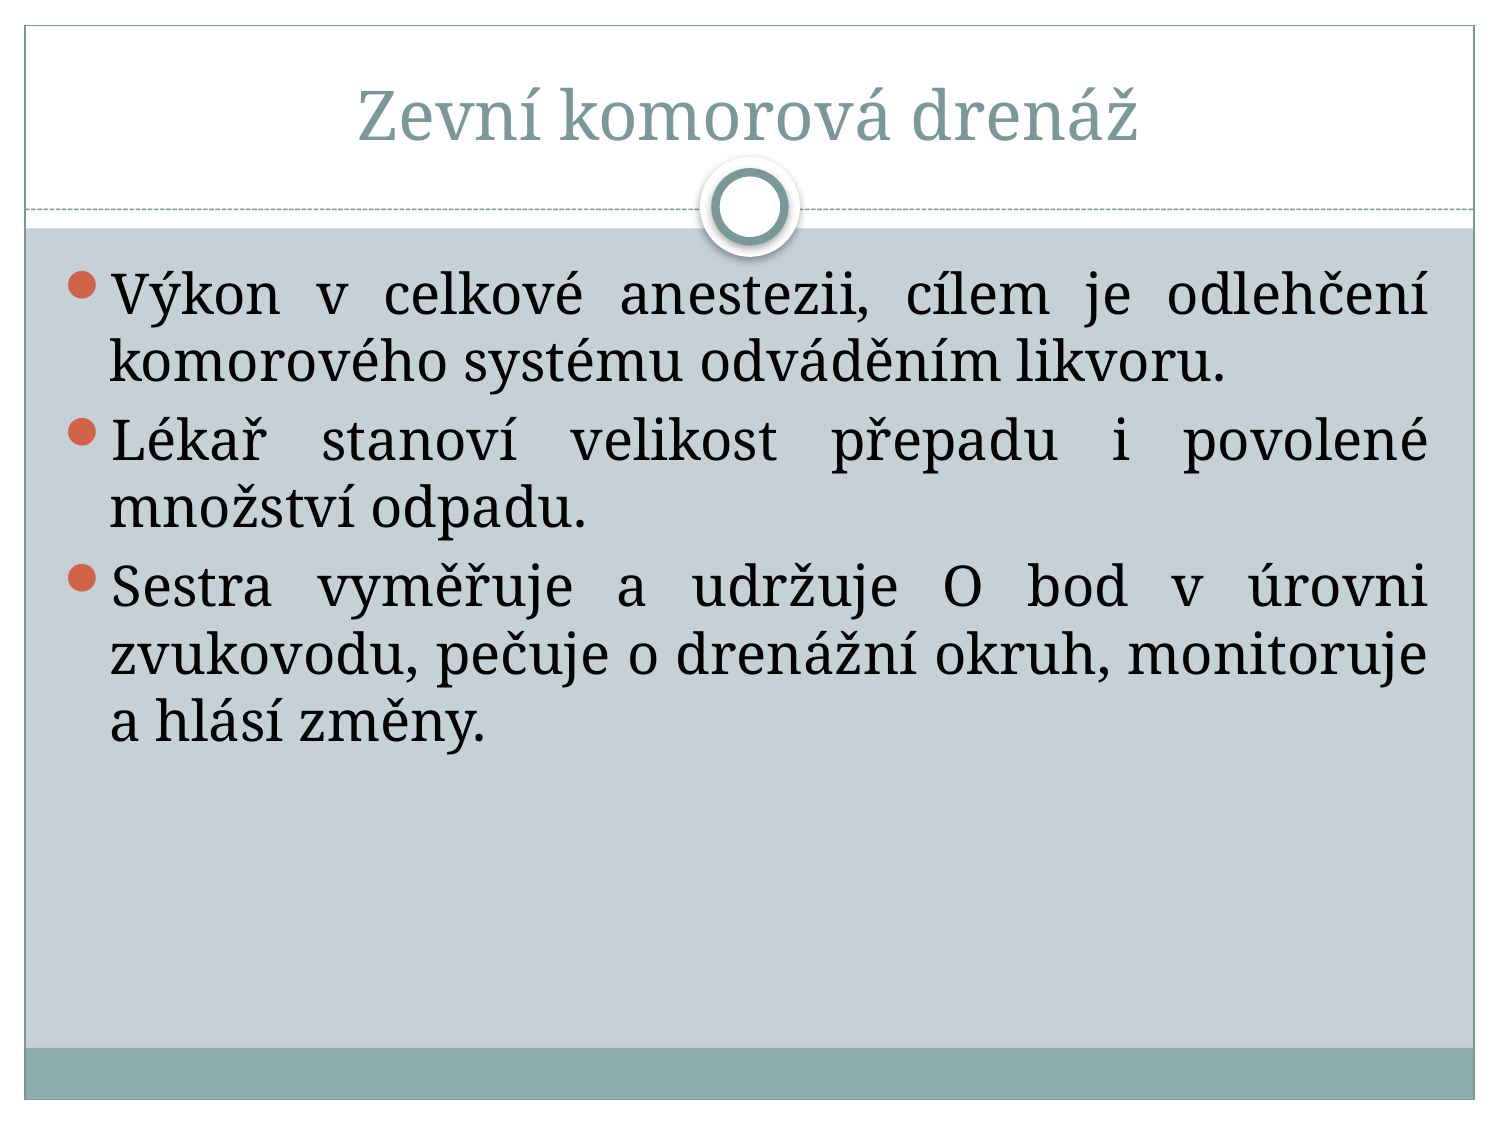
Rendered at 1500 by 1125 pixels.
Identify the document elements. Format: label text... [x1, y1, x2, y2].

list Výkon v celkové anestezii, cílem je odlehčení komorového systému odváděním likvoru. Lékař stanoví velikost přepadu i povolené množství odpadu. Sestra vyměřuje a udržuje O bod v úrovni zvukovodu, pečuje o drenážní okruh, monitoruje a hlásí změny. [49, 250, 1445, 1001]
title Zevní komorová drenáž [49, 37, 1450, 162]
